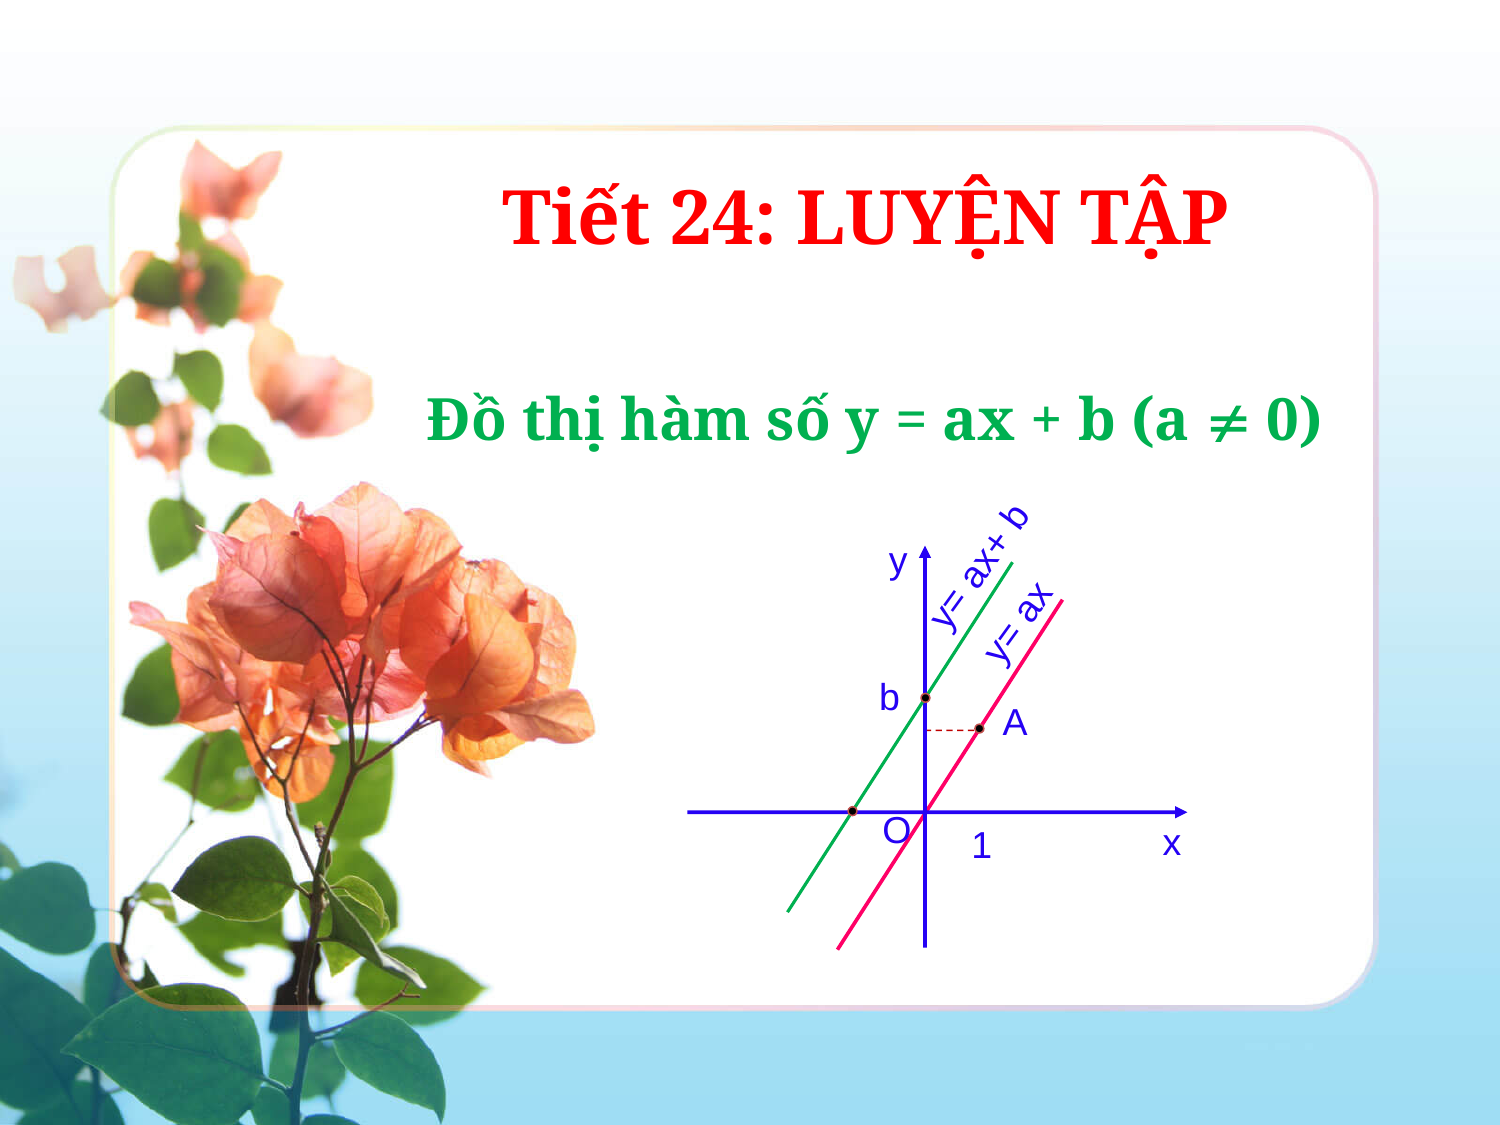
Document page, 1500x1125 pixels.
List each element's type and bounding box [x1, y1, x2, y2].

picture [0, 0, 1500, 1125]
text_box [687, 492, 1188, 950]
